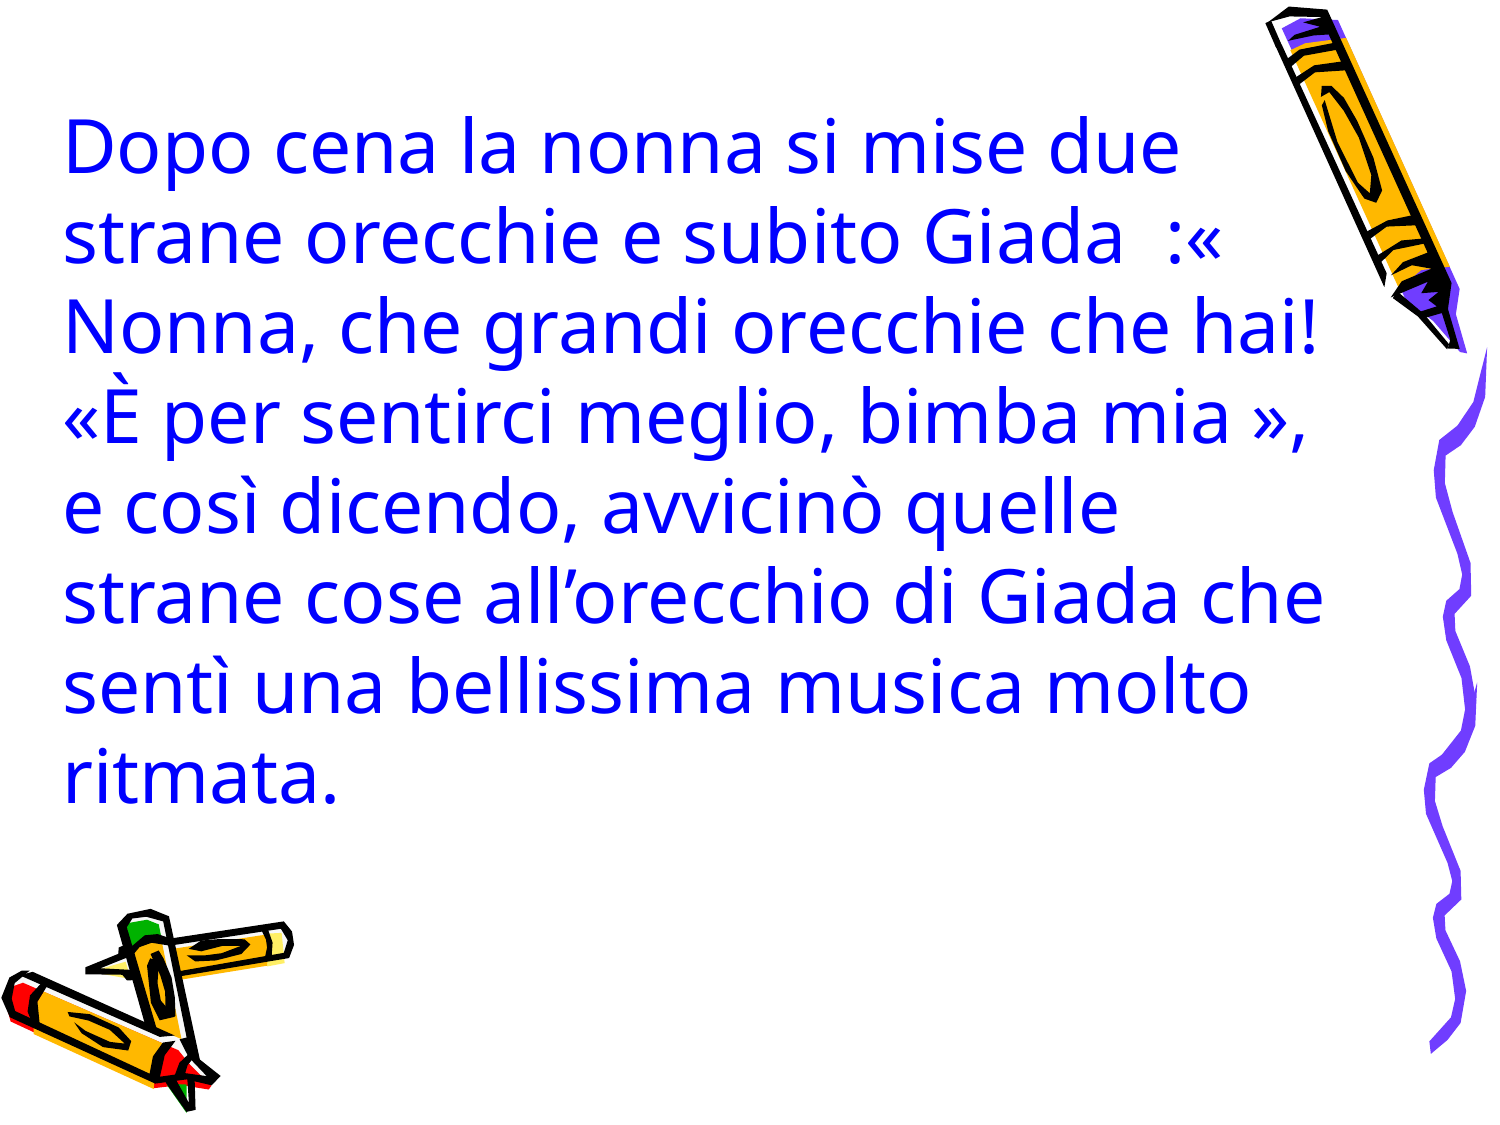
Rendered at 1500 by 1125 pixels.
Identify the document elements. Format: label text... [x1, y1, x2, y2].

text_box Dopo cena la nonna si mise due strane orecchie e subito Giada :« Nonna, che grandi orecchie che hai! «È per sentirci meglio, bimba mia », e così dicendo, avvicinò quelle strane cose all’orecchio di Giada che sentì una bellissima musica molto ritmata. [47, 90, 1355, 826]
